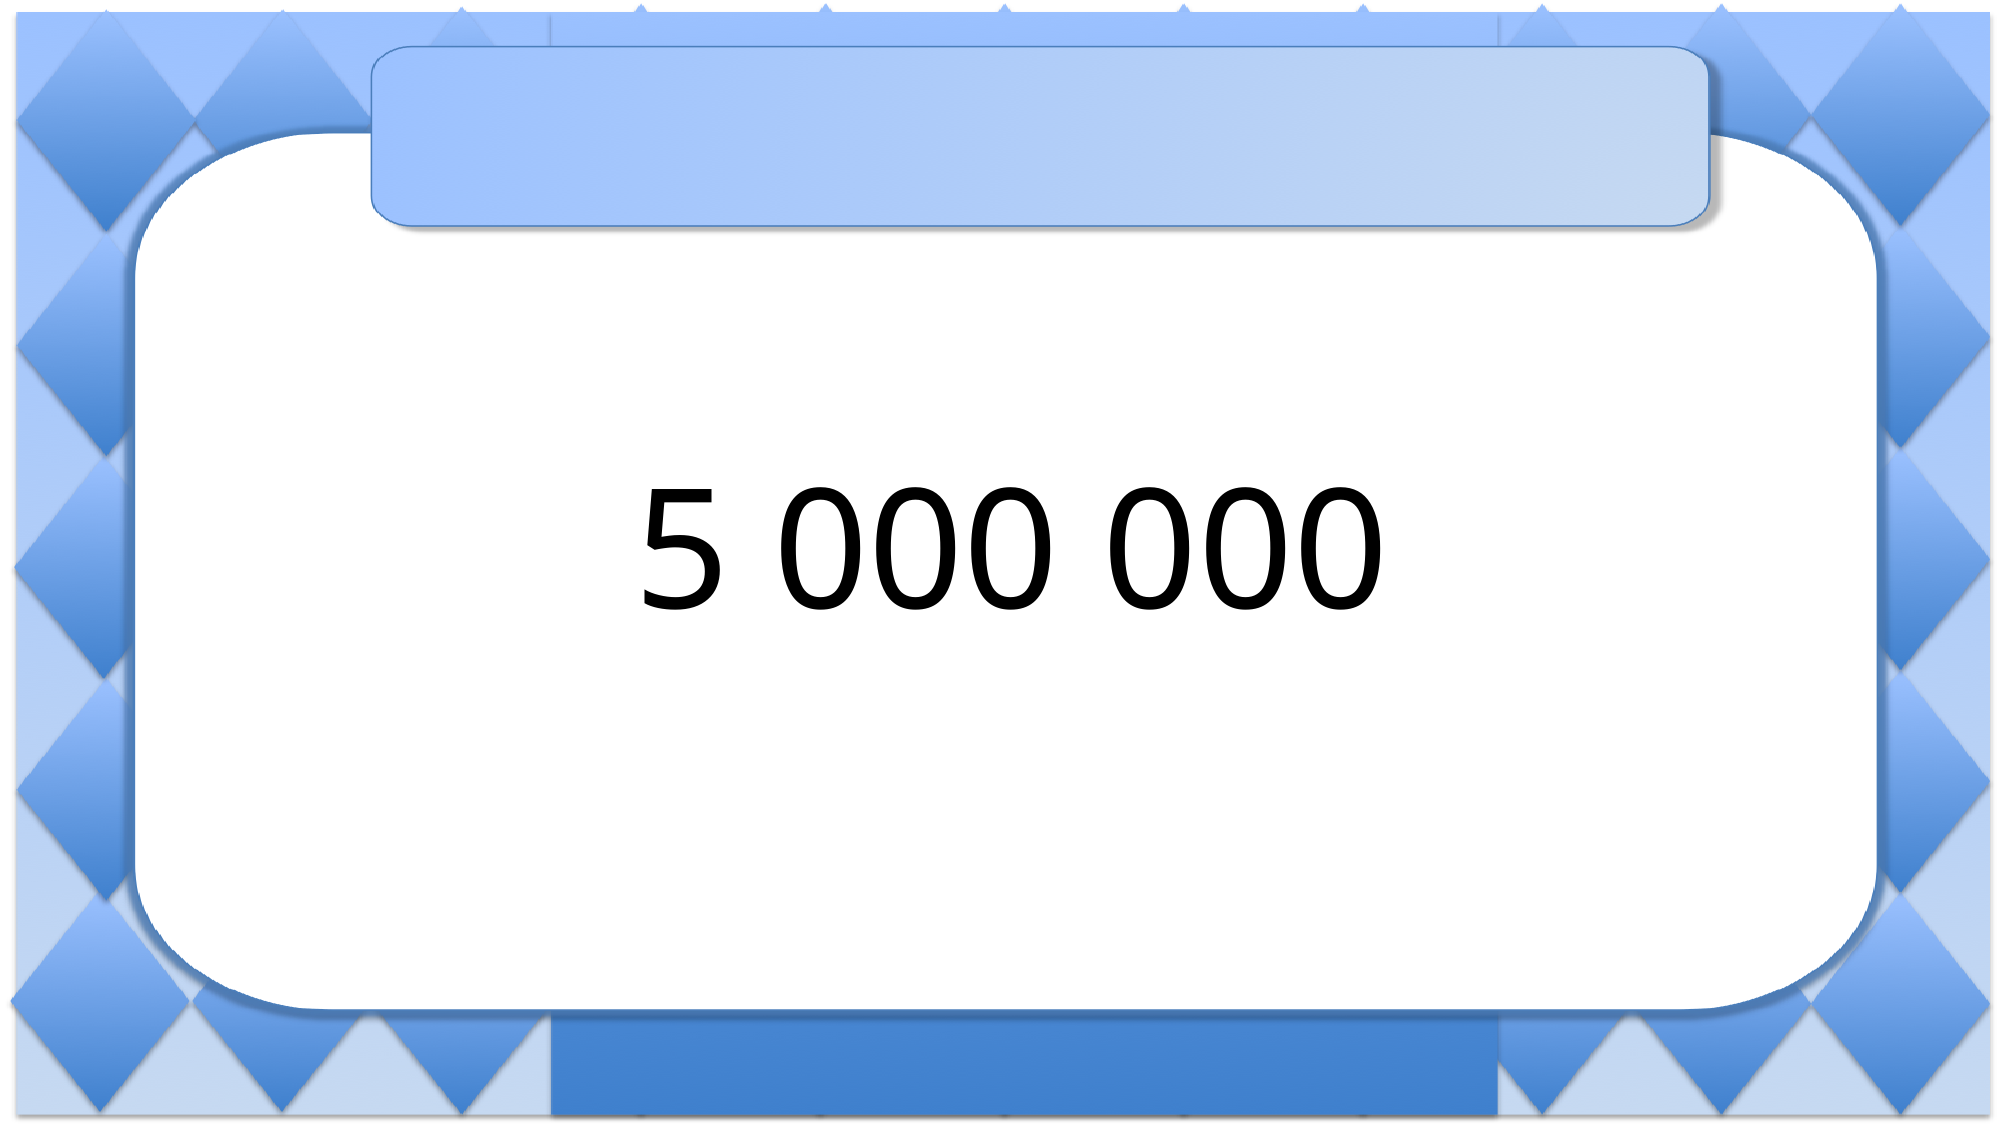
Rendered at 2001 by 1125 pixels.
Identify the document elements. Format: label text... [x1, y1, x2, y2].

text_box 5 000 000 [261, 434, 1763, 650]
picture [0, 0, 2001, 1125]
